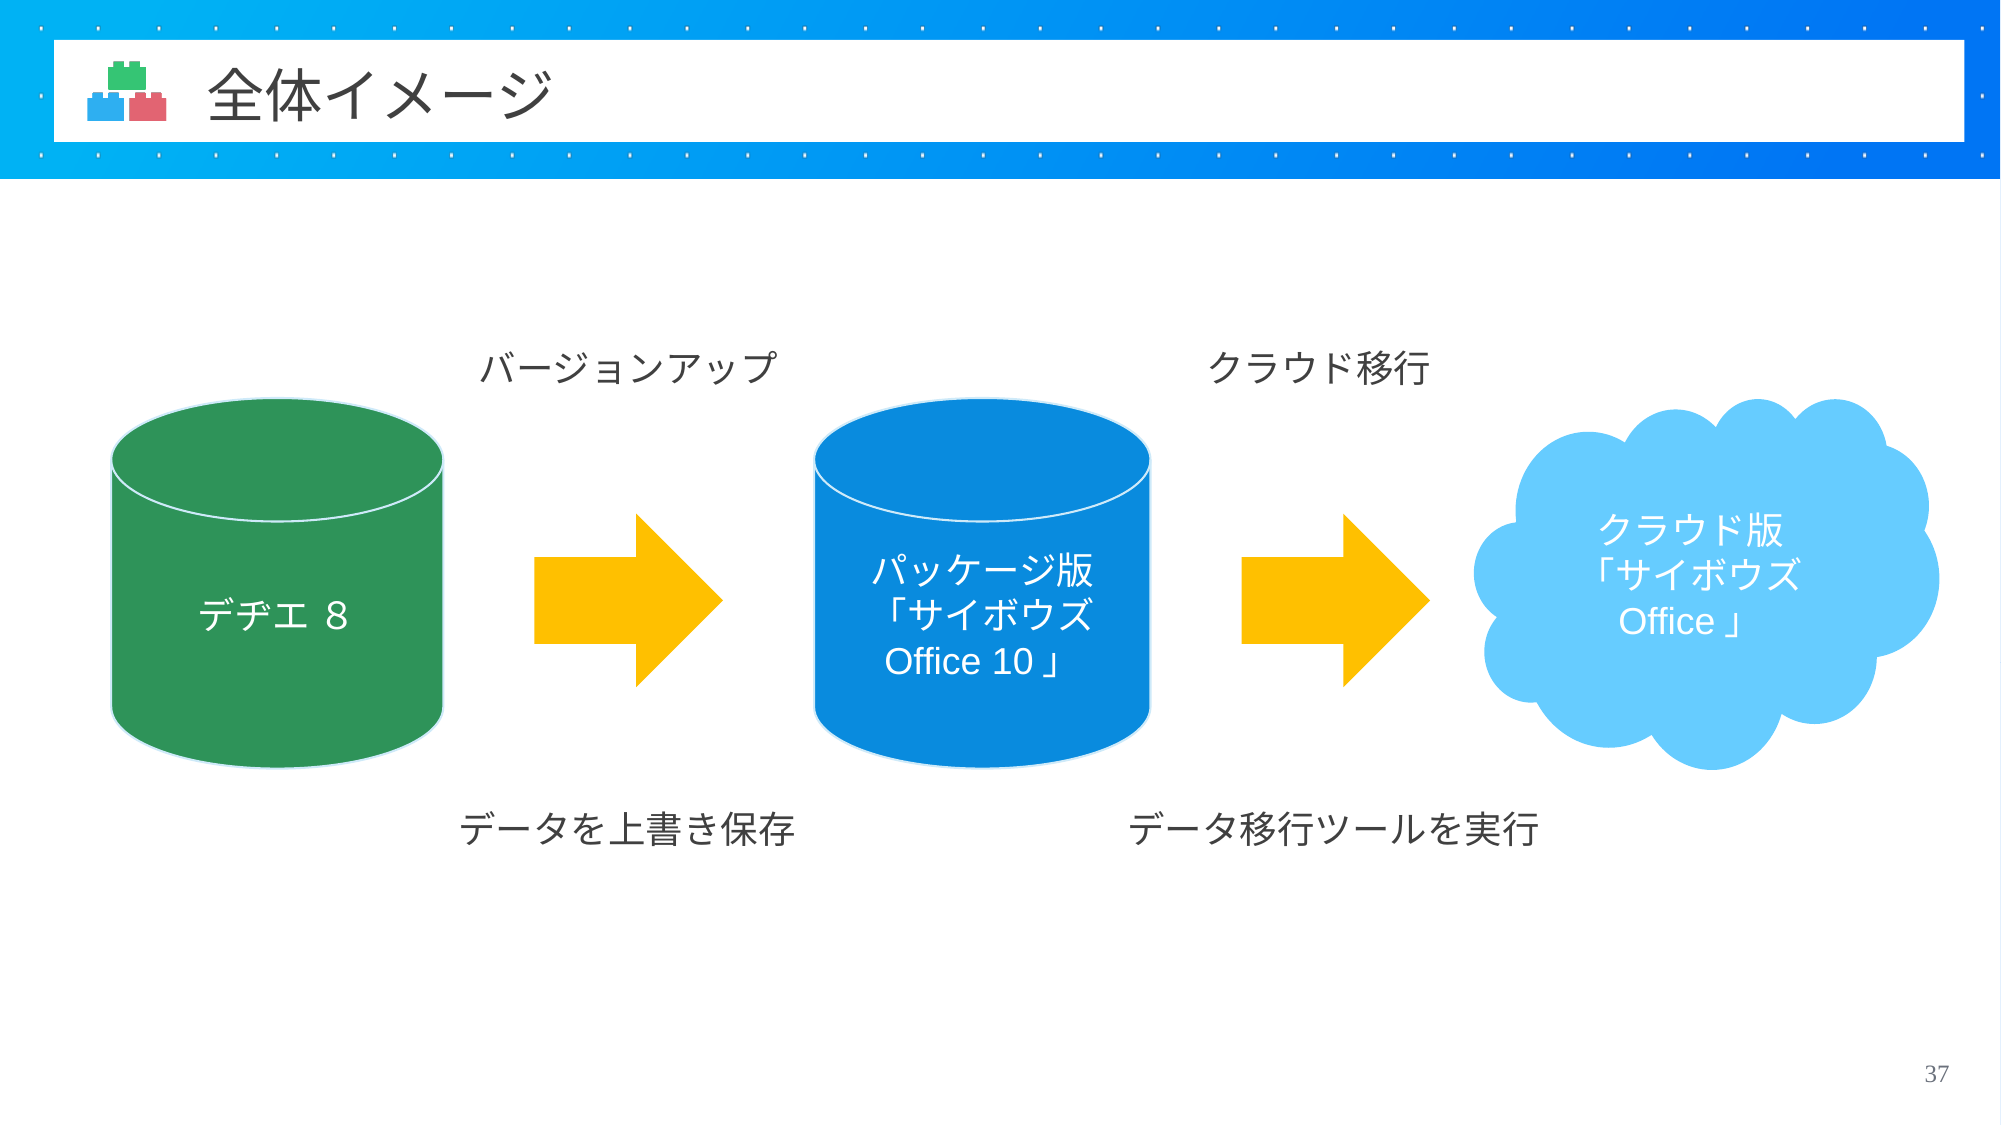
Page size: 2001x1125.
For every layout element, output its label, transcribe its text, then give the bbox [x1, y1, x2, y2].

text_box クラウド移行 [1191, 337, 1522, 398]
text_box 全体イメージ [191, 42, 1917, 155]
text_box [1240, 511, 1432, 690]
text_box データ移行ツールを実行 [1112, 798, 1559, 859]
picture [84, 49, 169, 133]
text_box [533, 511, 725, 690]
text_box クラウド版 「サイボウズ Office」 [1472, 398, 1941, 771]
text_box データを上書き保存 [443, 798, 890, 859]
text_box バージョンアップ [463, 337, 794, 398]
text_box デヂエ ８ [110, 396, 445, 770]
slide_number 37 [1514, 1042, 1965, 1103]
text_box パッケージ版 「サイボウズ Office 10」 [813, 396, 1152, 770]
picture [614, 0, 2001, 179]
